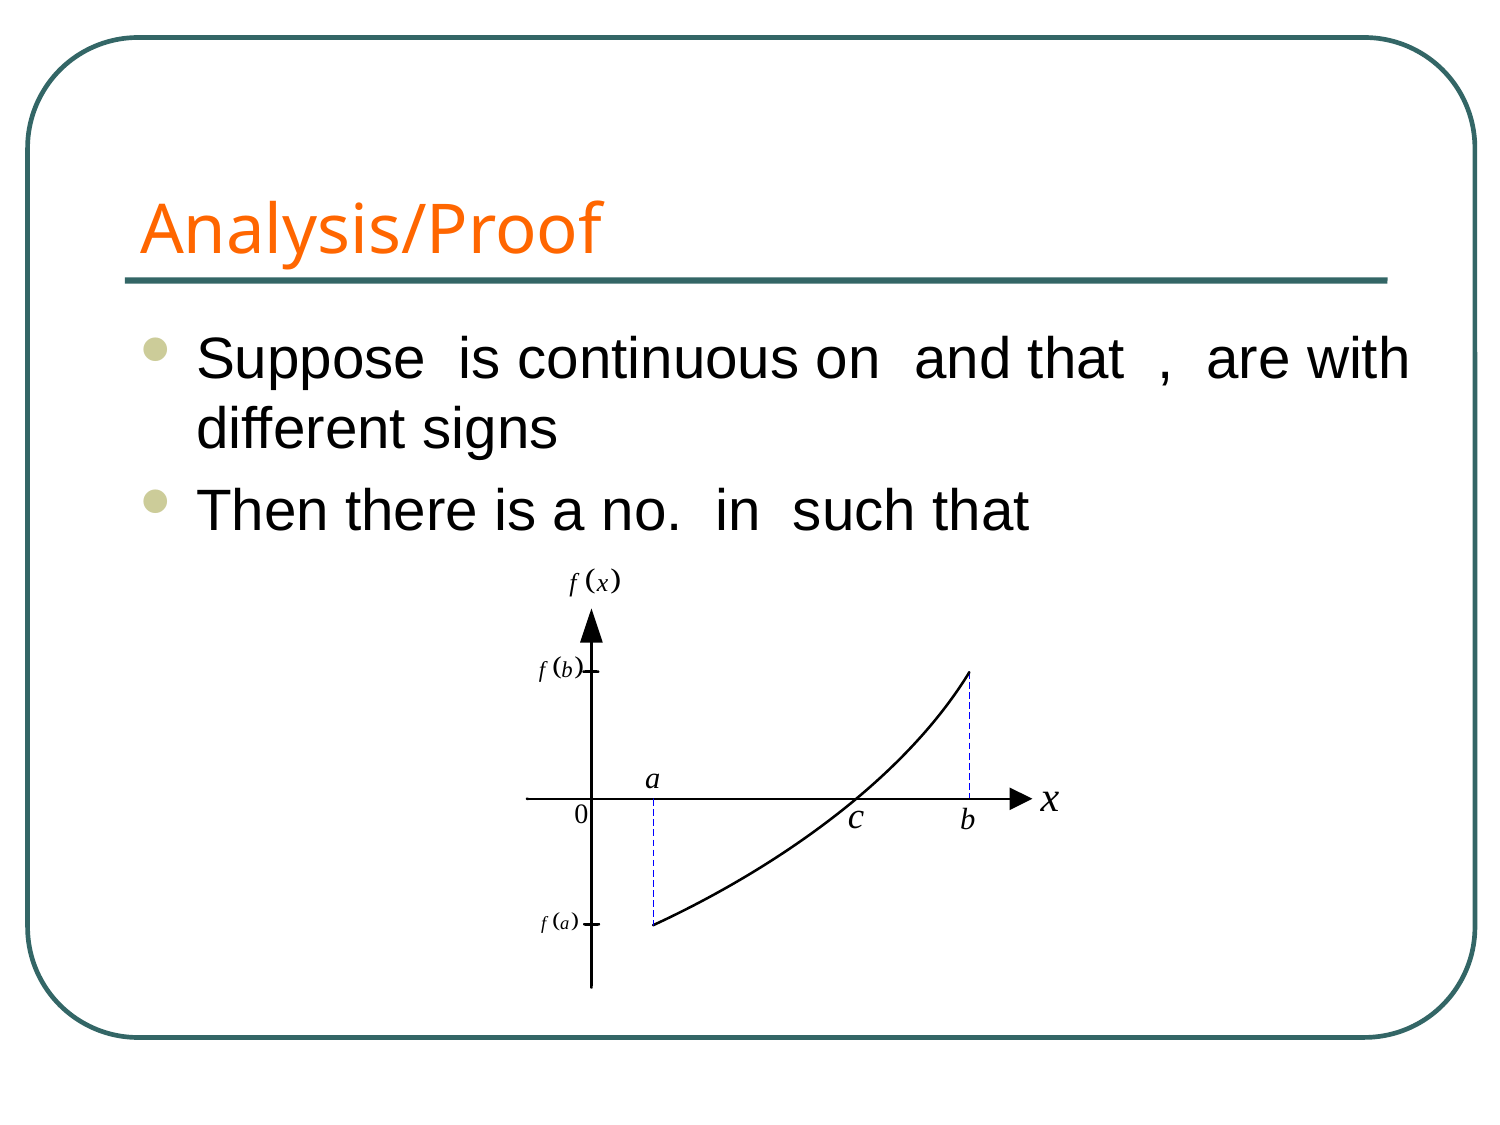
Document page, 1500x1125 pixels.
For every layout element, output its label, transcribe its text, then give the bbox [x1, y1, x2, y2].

title Analysis/Proof [125, 87, 1388, 275]
picture [521, 559, 1072, 993]
